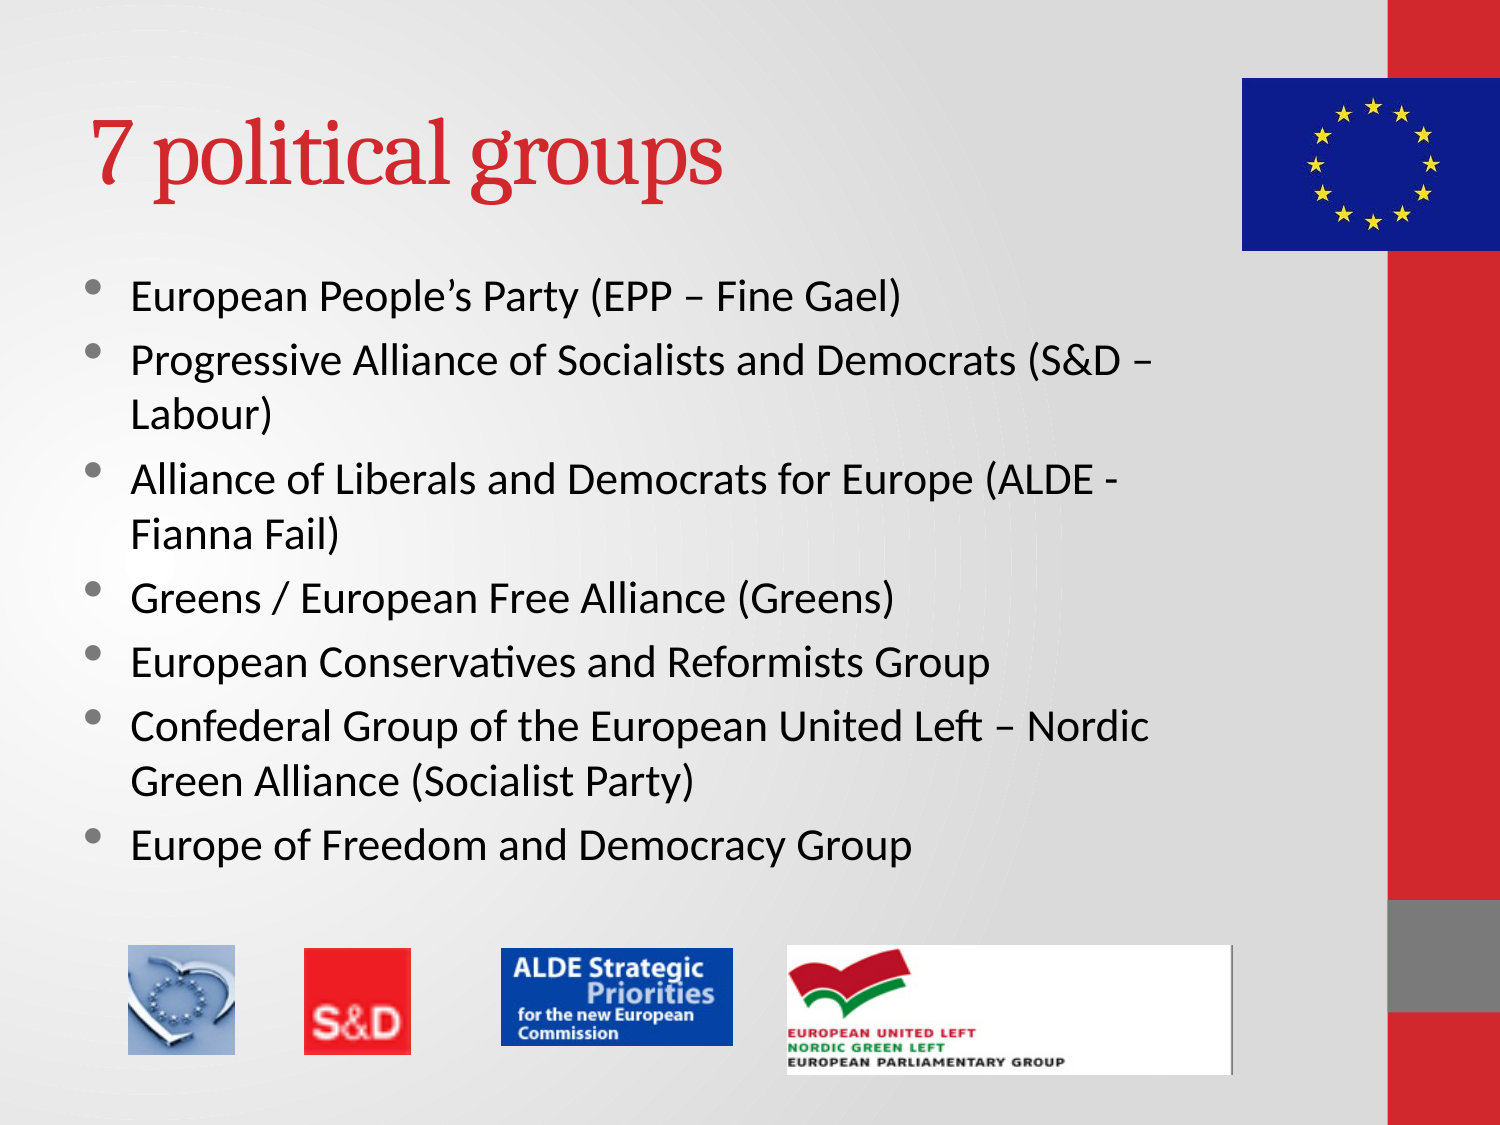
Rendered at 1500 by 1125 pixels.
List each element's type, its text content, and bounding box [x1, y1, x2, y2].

picture [304, 948, 411, 1055]
title 7 political groups [75, 52, 1263, 240]
picture [1241, 77, 1500, 252]
picture [786, 944, 1234, 1075]
list European People’s Party (EPP – Fine Gael) Progressive Alliance of Socialists and Democrats (S&D – Labour) Alliance of Liberals and Democrats for Europe (ALDE - Fianna Fail) Greens / European Free Alliance (Greens) European Conservatives and Reformists Group Confederal Group of the European United Left – Nordic Green Alliance (Socialist Party) Europe of Freedom and Democracy Group [70, 257, 1258, 1053]
picture [501, 948, 733, 1047]
picture [128, 944, 235, 1055]
